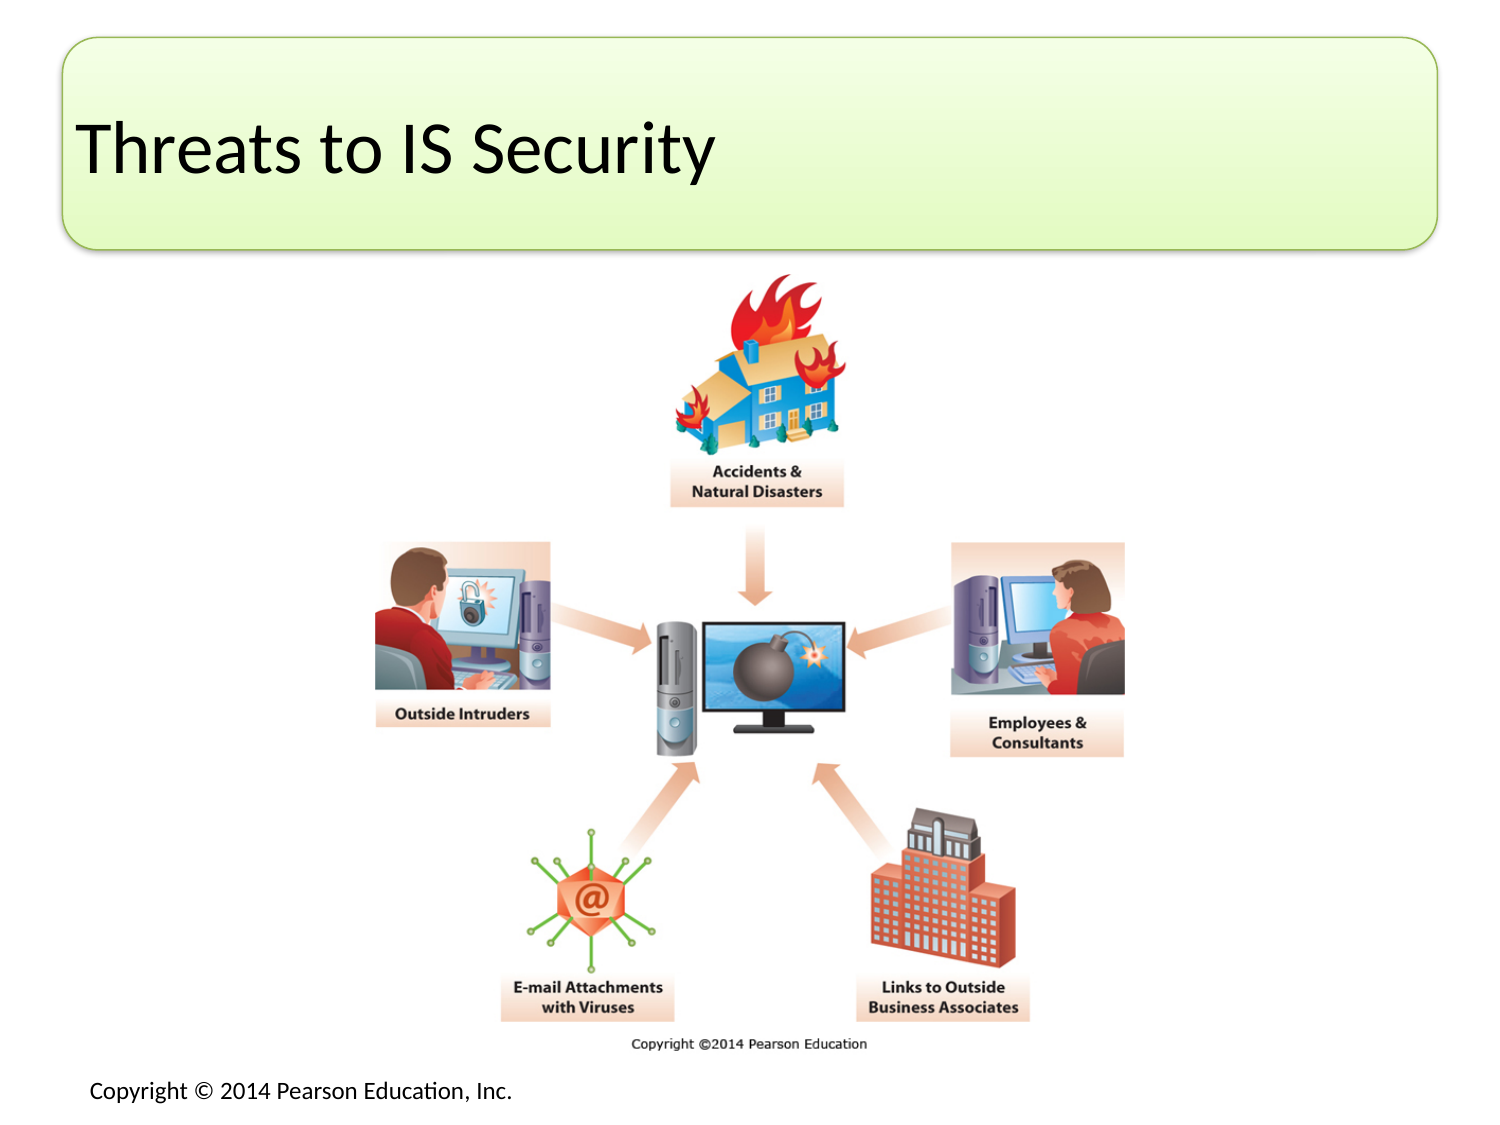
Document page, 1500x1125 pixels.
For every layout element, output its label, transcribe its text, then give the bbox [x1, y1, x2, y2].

title Threats to IS Security [74, 49, 1426, 238]
picture [374, 274, 1126, 1063]
